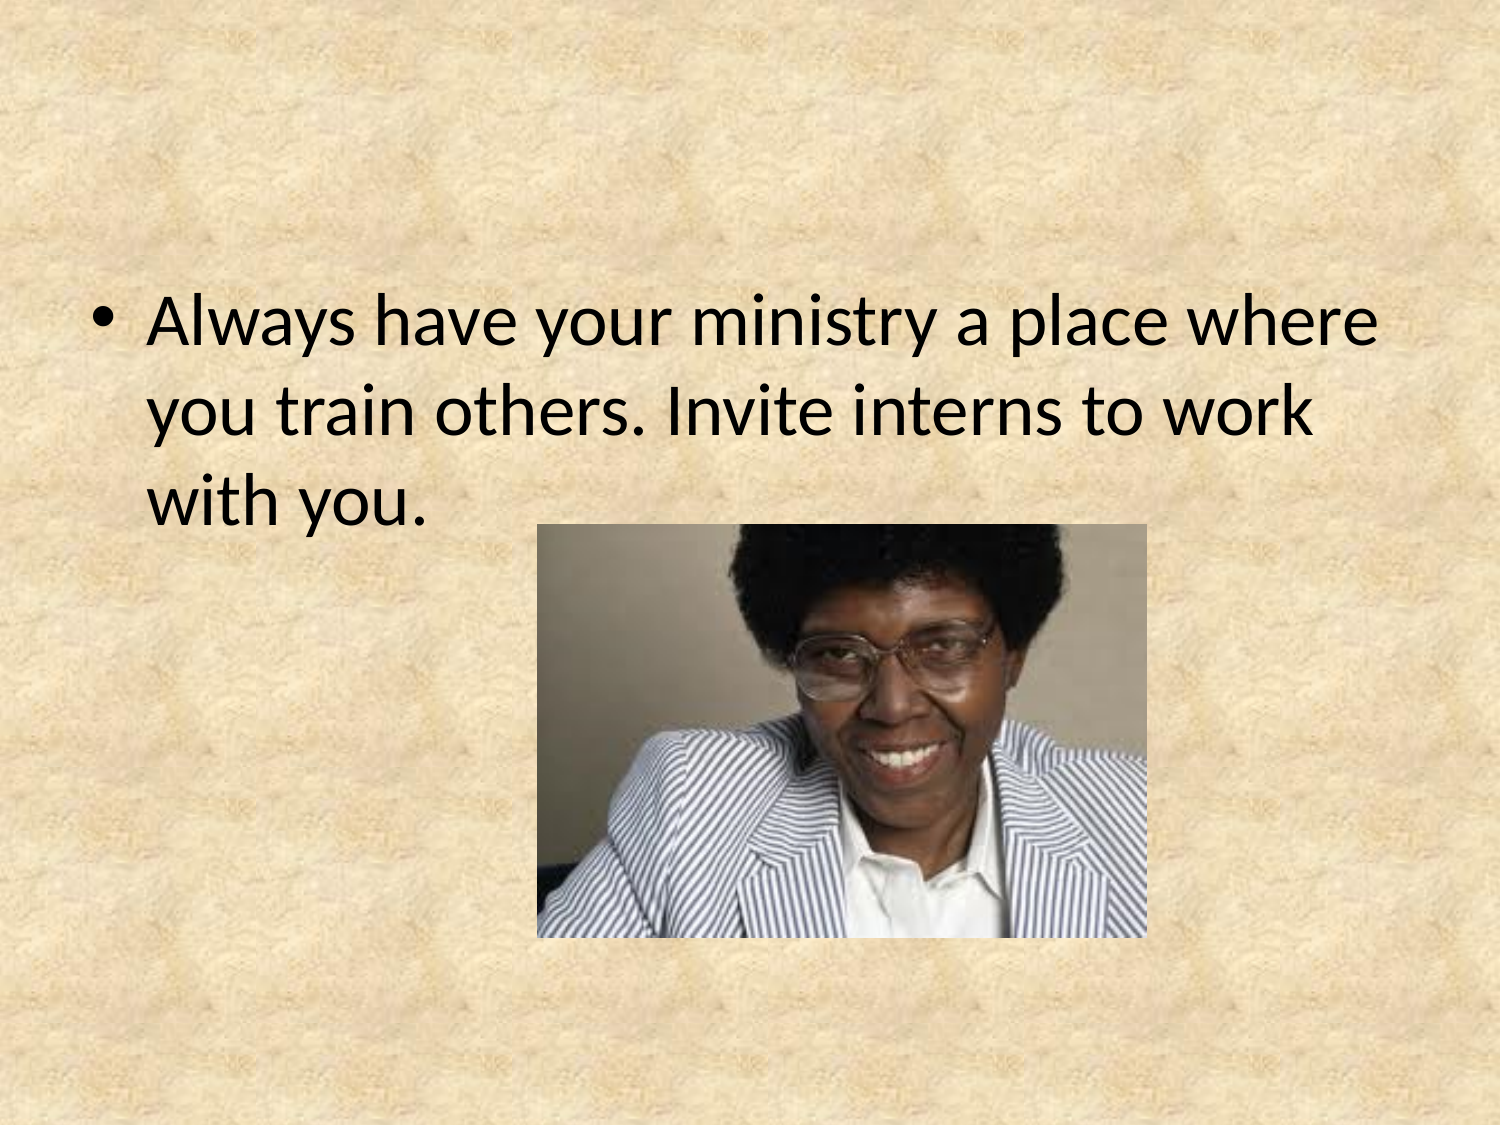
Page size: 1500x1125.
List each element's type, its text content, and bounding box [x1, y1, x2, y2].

picture [0, 0, 1500, 1125]
list Always have your ministry a place where you train others. Invite interns to work with you. [75, 262, 1425, 1005]
